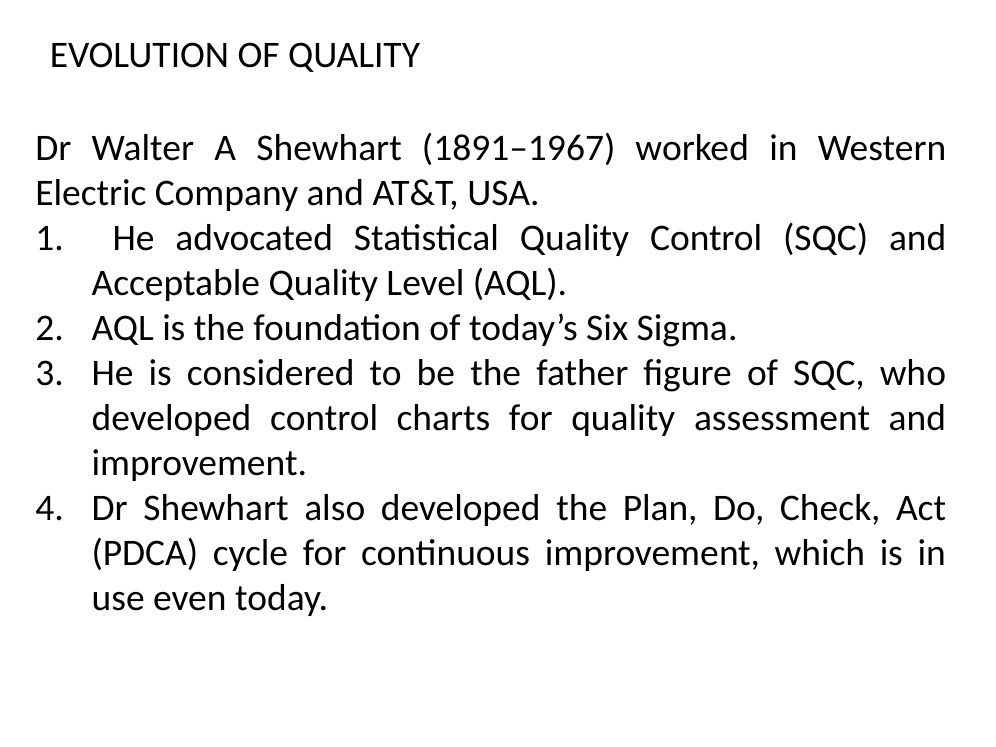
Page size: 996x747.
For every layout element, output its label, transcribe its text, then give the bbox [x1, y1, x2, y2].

list Dr Walter A Shewhart (1891–1967) worked in Western Electric Company and AT&T, USA. He advocated Statistical Quality Control (SQC) and Acceptable Quality Level (AQL). AQL is the foundation of today’s Six Sigma. He is considered to be the father figure of SQC, who developed control charts for quality assessment and improvement. Dr Shewhart also developed the Plan, Do, Check, Act (PDCA) cycle for continuous improvement, which is in use even today. [35, 123, 948, 661]
title EVOLUTION OF QUALITY [49, 29, 947, 76]
